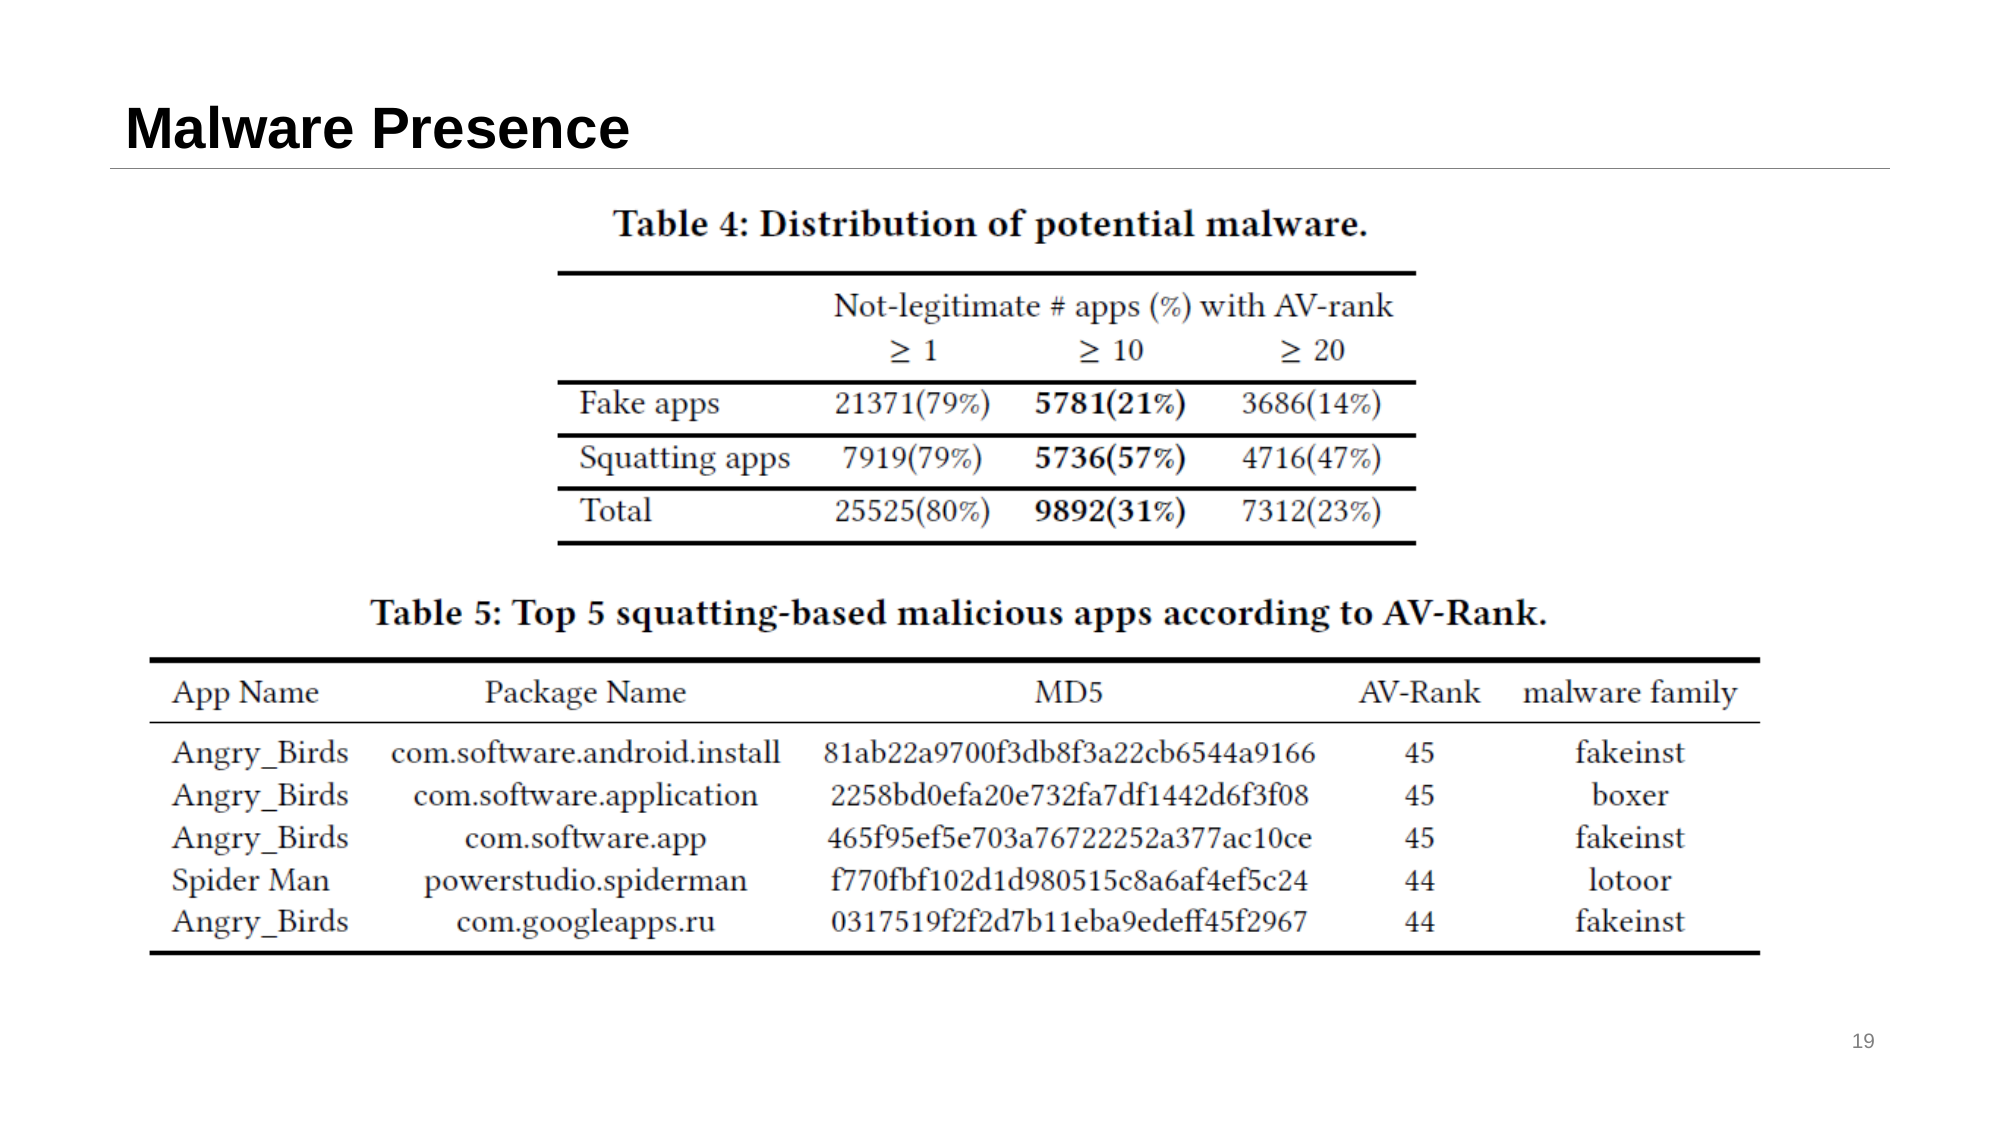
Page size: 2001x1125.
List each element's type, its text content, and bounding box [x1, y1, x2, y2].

slide_number 19 [1412, 1023, 1890, 1058]
picture [144, 200, 1775, 973]
title Malware Presence [109, 0, 1890, 169]
